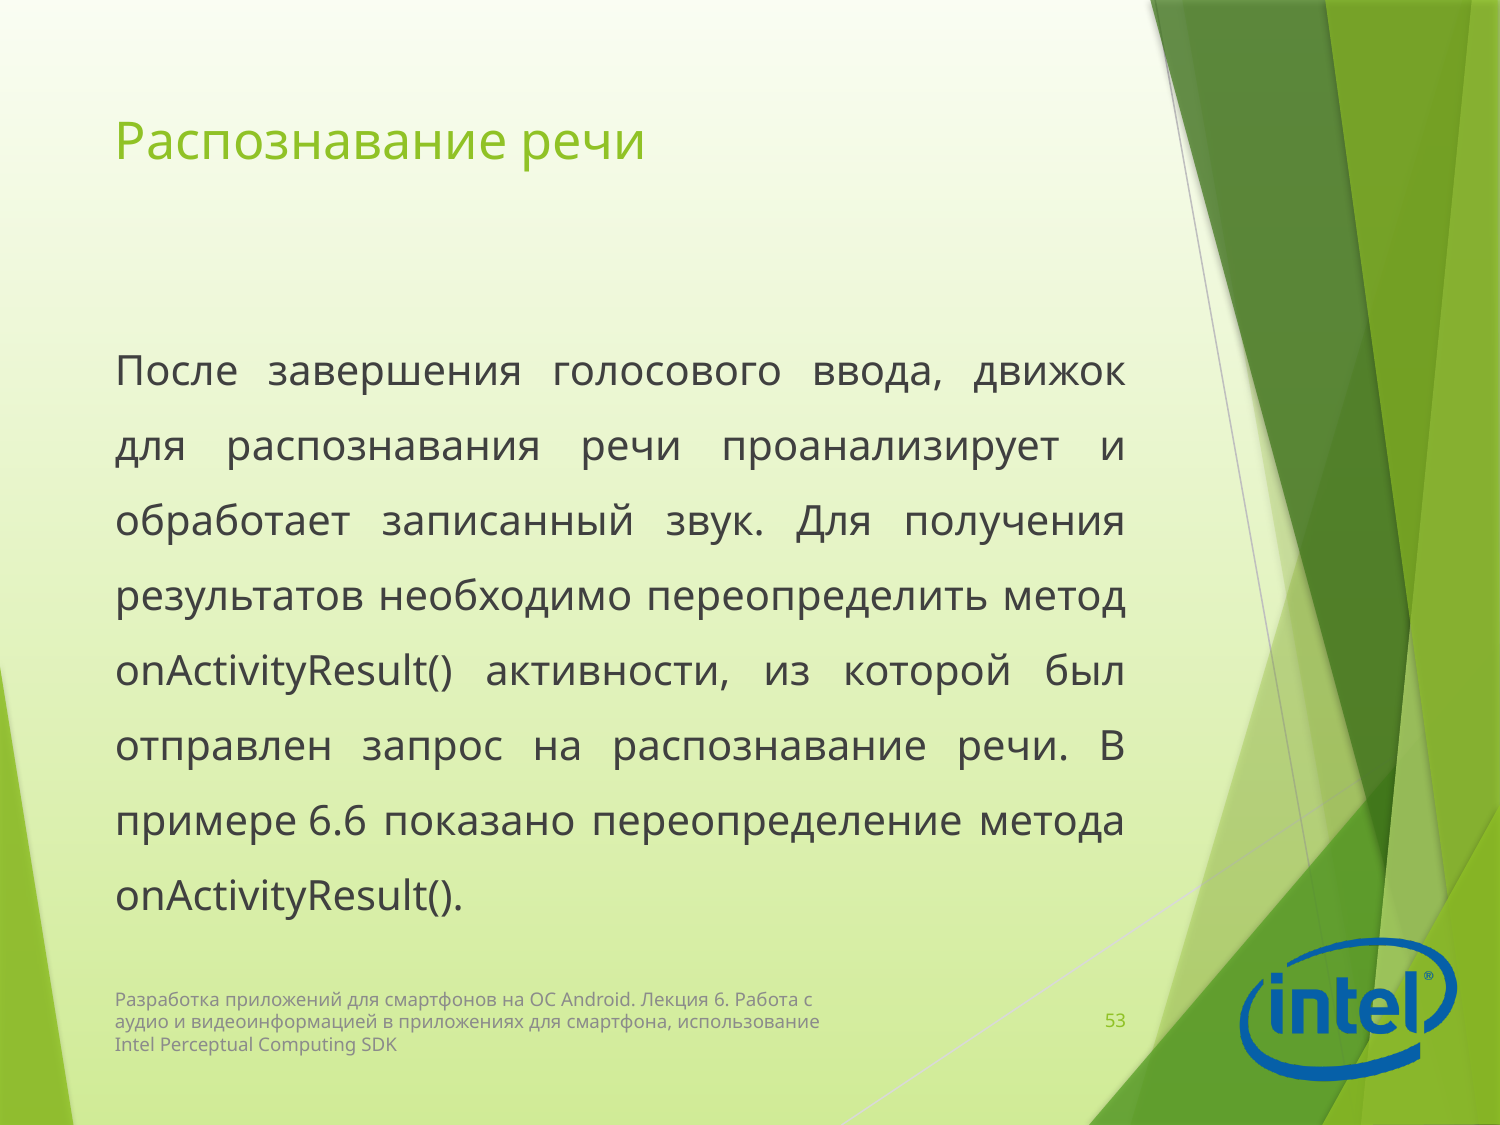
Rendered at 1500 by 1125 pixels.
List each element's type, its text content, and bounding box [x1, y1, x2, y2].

picture [1195, 893, 1500, 1125]
footer Разработка приложений для смартфонов на ОС Android. Лекция 6. Работа с аудио и видеоинформацией в приложениях для смартфона, использование Intel Perceptual Computing SDK [99, 991, 859, 1051]
slide_number 53 [1057, 991, 1142, 1051]
title Распознавание речи [99, 99, 1142, 211]
list После завершения голосового ввода, движок для распознавания речи проанализирует и обработает записанный звук. Для получения результатов необходимо переопределить метод onActivityResult() активности, из которой был отправлен запрос на распознавание речи. В примере 6.6 показано переопределение метода onActivityResult(). [99, 246, 1142, 991]
